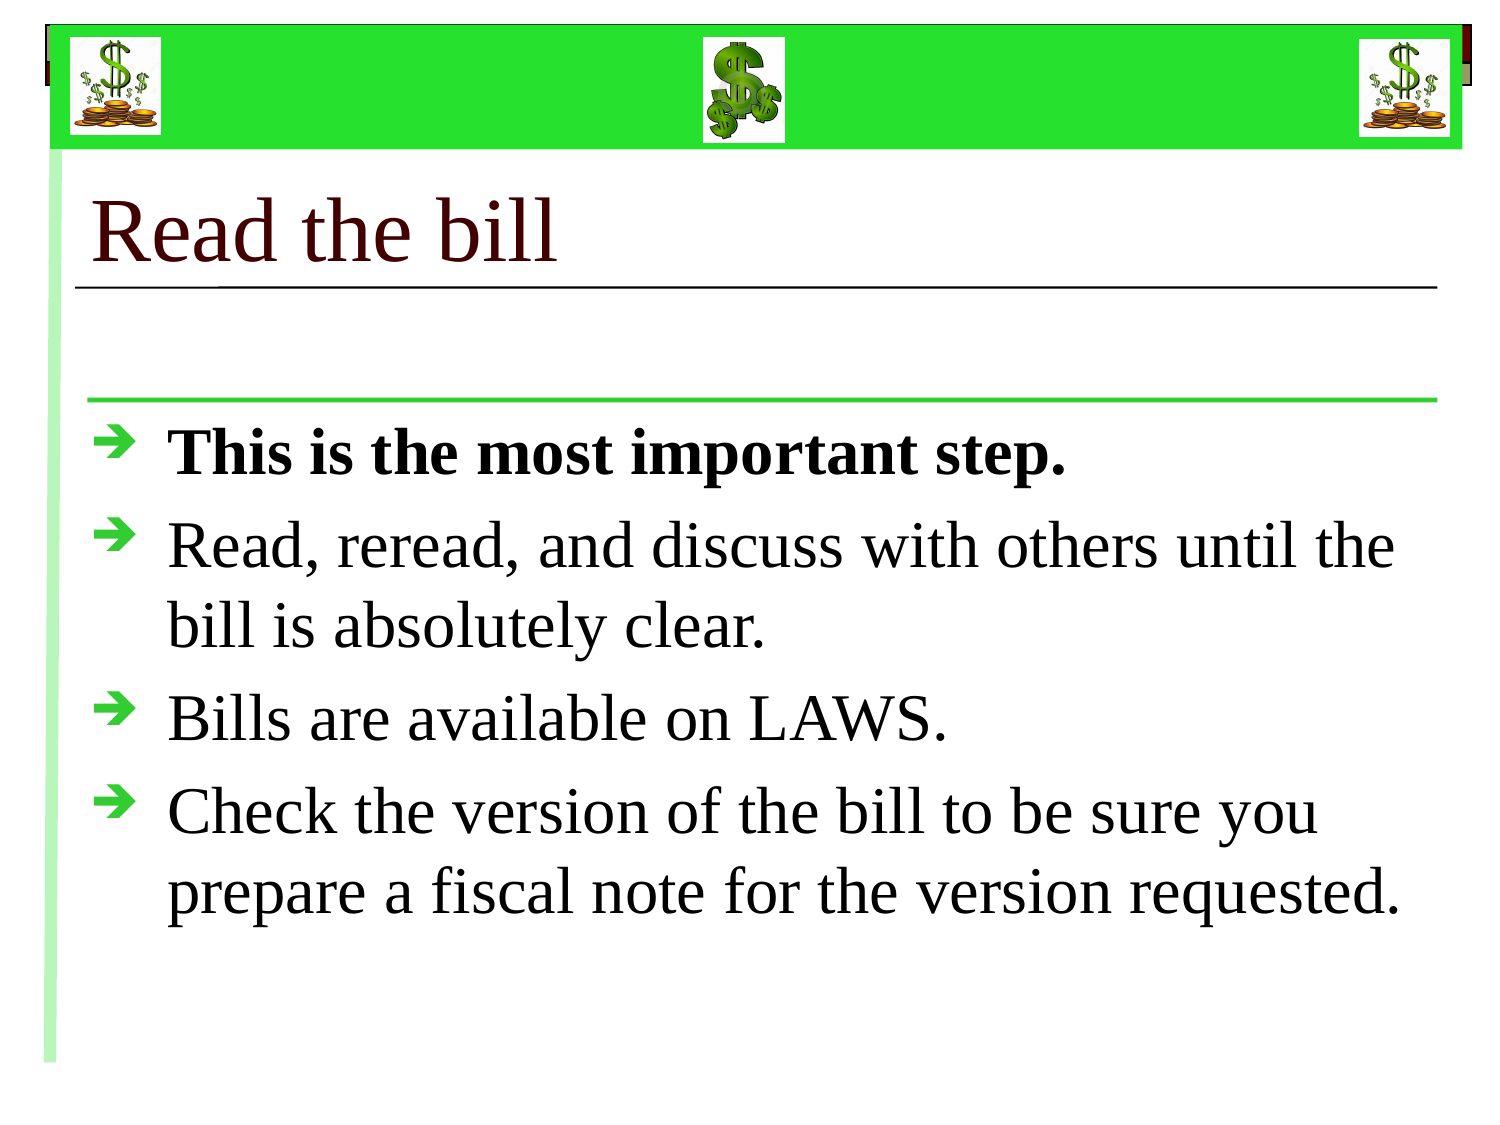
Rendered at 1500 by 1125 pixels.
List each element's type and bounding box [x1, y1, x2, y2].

text_box [49, 24, 1463, 1063]
picture [1359, 39, 1451, 137]
picture [702, 37, 785, 143]
picture [70, 37, 161, 135]
